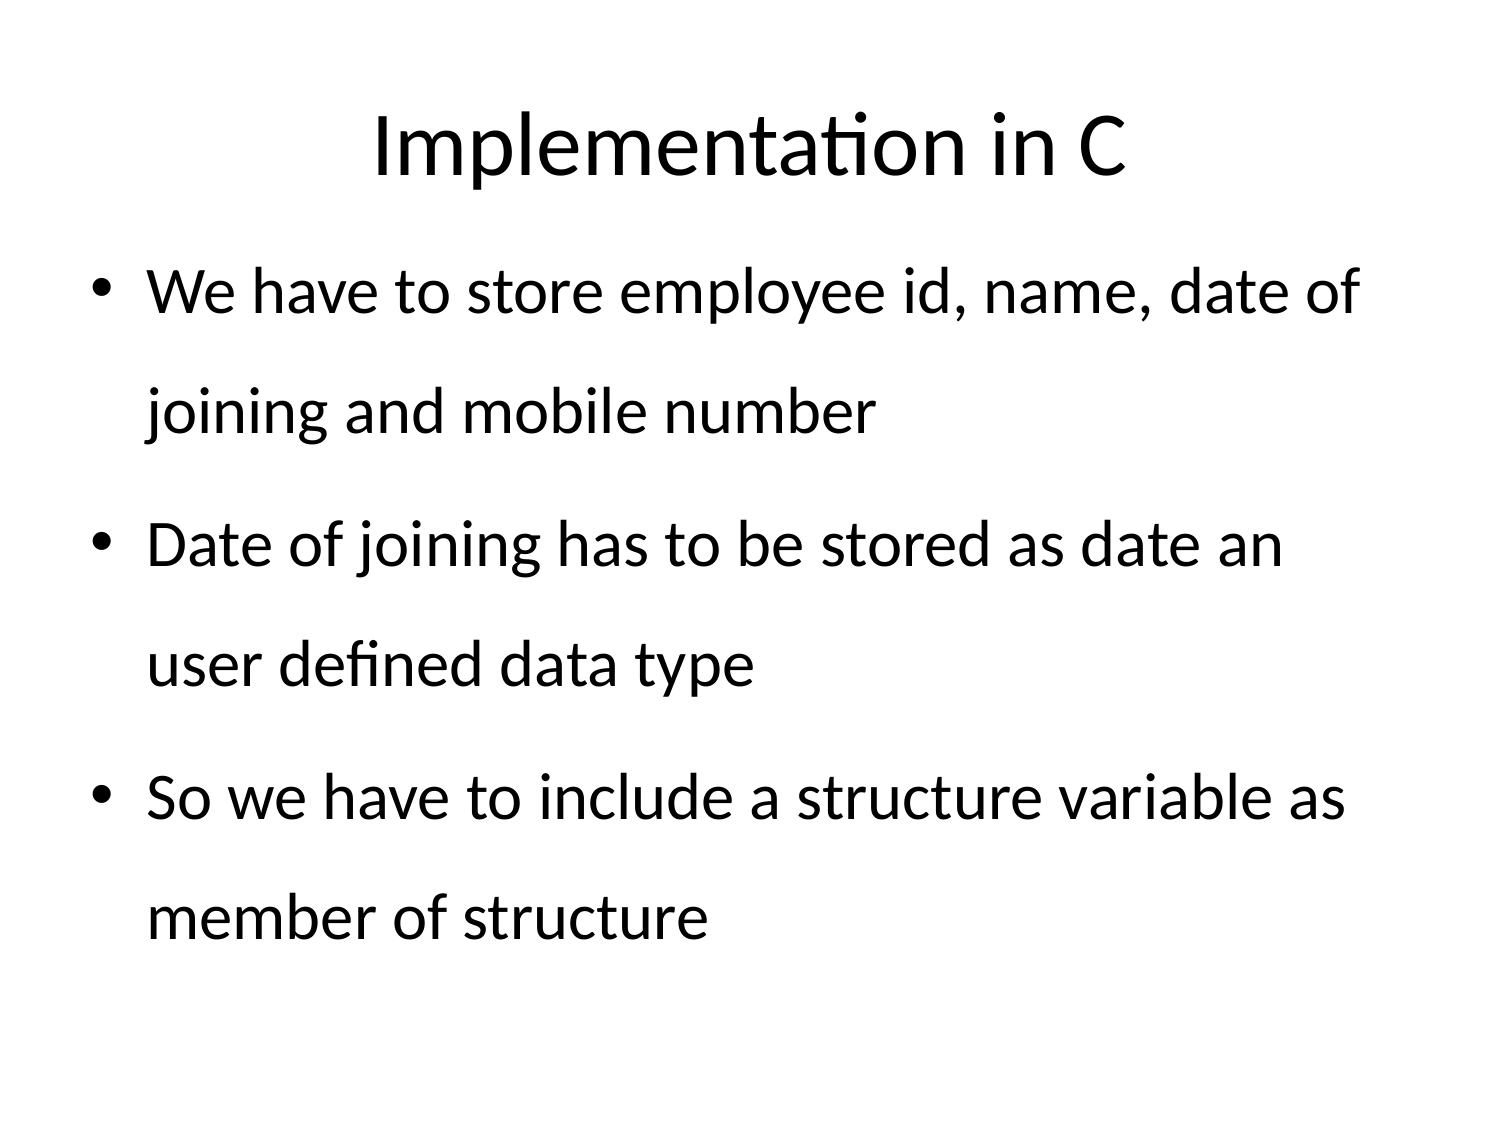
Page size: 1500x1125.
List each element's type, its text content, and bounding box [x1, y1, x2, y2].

title Implementation in C [75, 45, 1425, 199]
list We have to store employee id, name, date of joining and mobile number Date of joining has to be stored as date an user defined data type So we have to include a structure variable as member of structure [75, 199, 1425, 1005]
